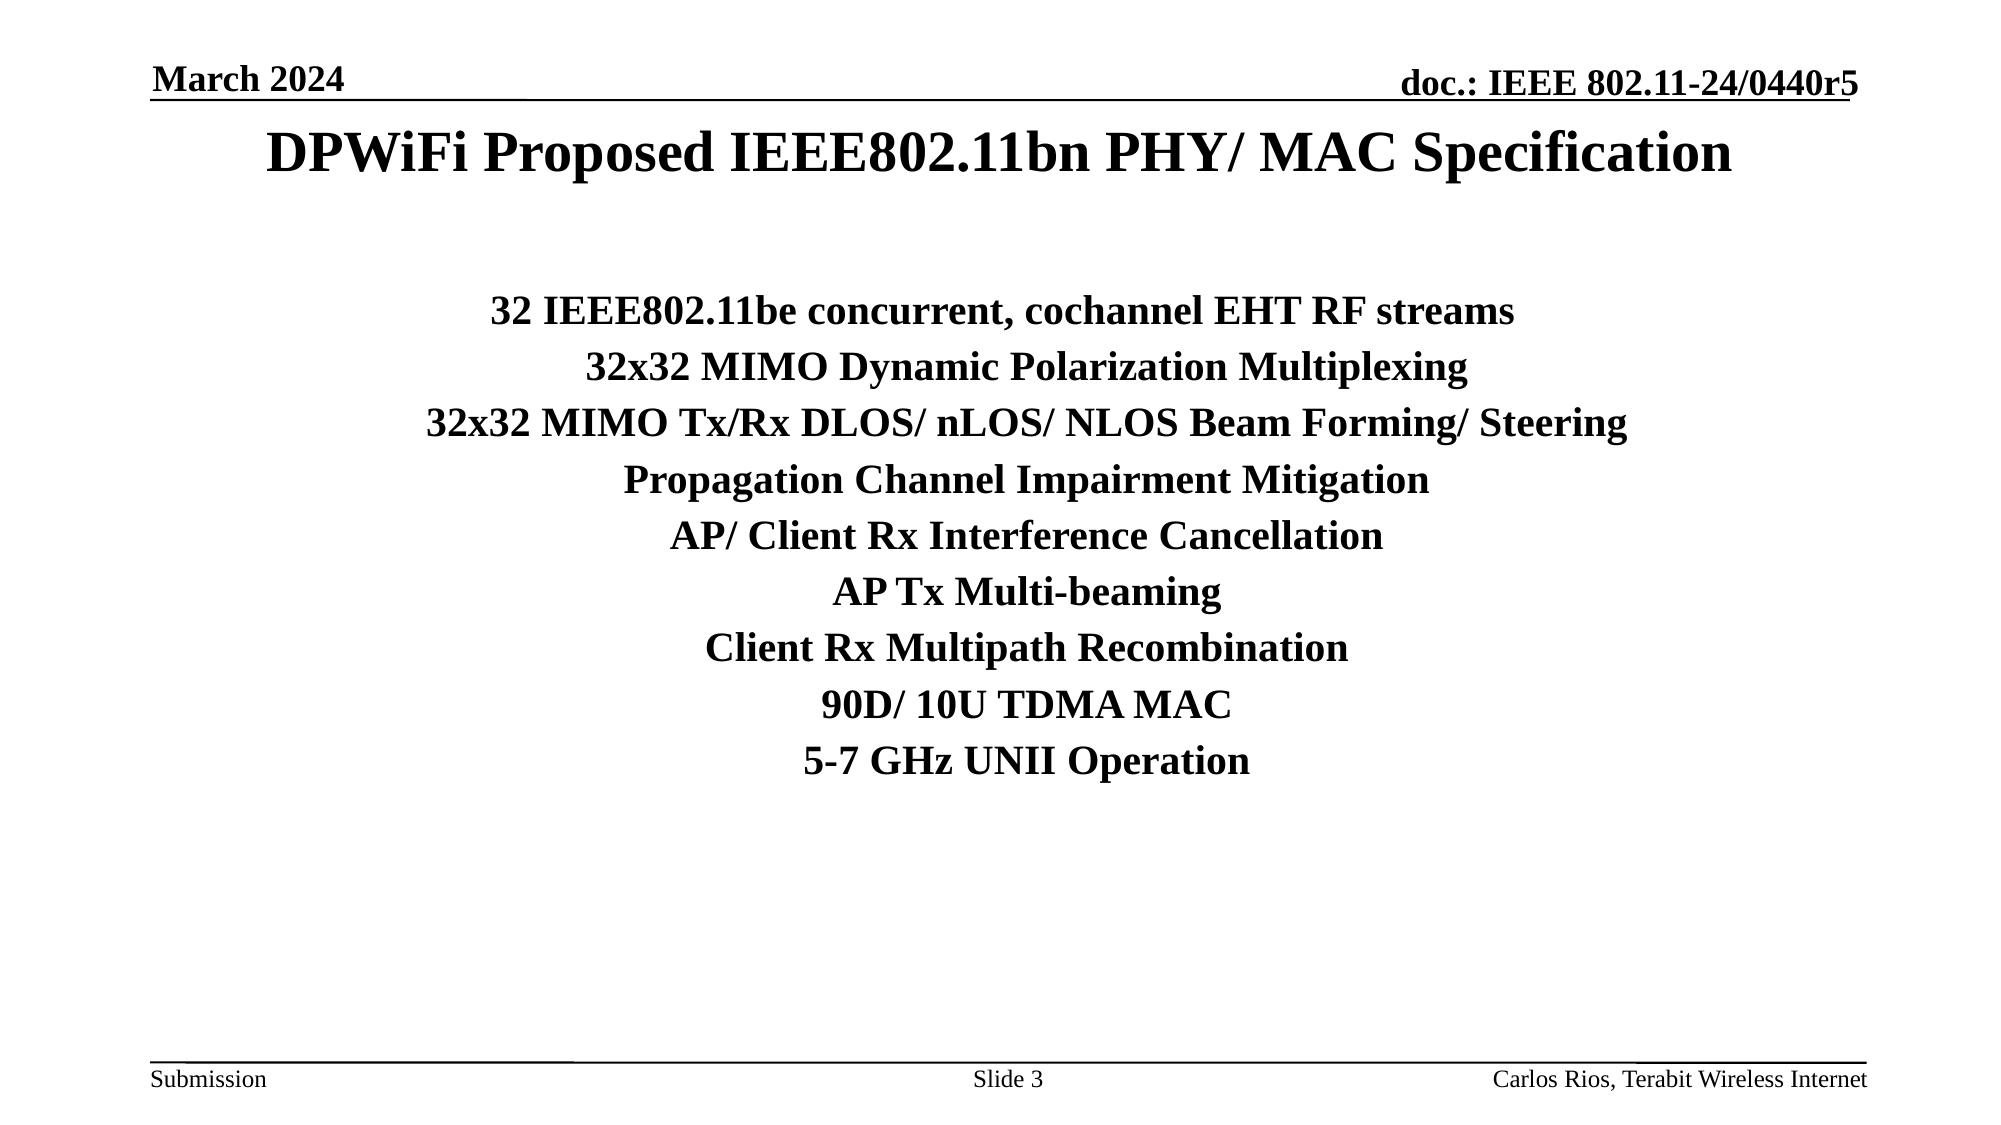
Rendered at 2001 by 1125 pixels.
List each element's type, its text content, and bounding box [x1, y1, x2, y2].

footer Carlos Rios, Terabit Wireless Internet [1171, 1061, 1869, 1093]
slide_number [152, 54, 563, 100]
slide_number Slide 3 [950, 1061, 1067, 1123]
title DPWiFi Proposed IEEE802.11bn PHY/ MAC Specification [149, 112, 1851, 185]
list 32 IEEE802.11be concurrent, cochannel EHT RF streams 32x32 MIMO Dynamic Polarization Multiplexing 32x32 MIMO Tx/Rx DLOS/ nLOS/ NLOS Beam Forming/ Steering Propagation Channel Impairment Mitigation AP/ Client Rx Interference Cancellation AP Tx Multi-beaming Client Rx Multipath Recombination 90D/ 10U TDMA MAC 5-7 GHz UNII Operation [158, 274, 1859, 936]
